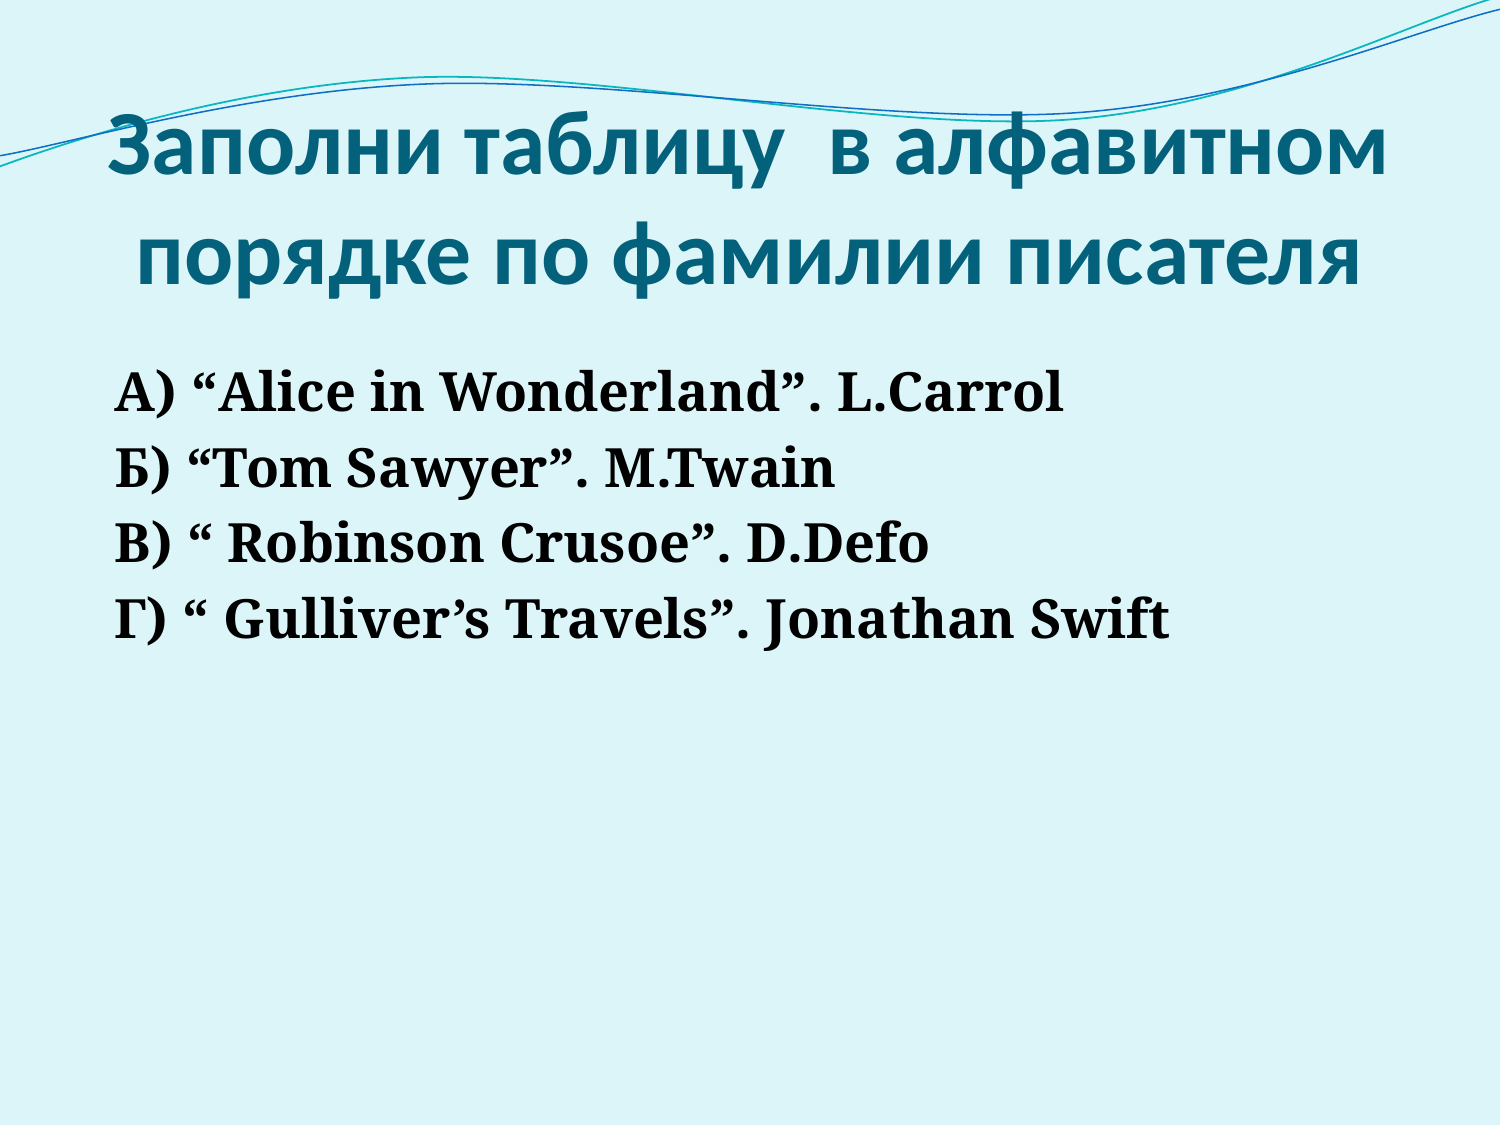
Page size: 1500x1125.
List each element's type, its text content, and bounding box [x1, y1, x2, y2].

list А) “Alice in Wonderland”. L.Carrol Б) “Tom Sawyer”. M.Twain В) “ Robinson Crusoe”. D.Defo Г) “ Gulliver’s Travels”. Jonathan Swift [100, 349, 1451, 1070]
title Заполни таблицу в алфавитном порядке по фамилии писателя [75, 115, 1425, 303]
